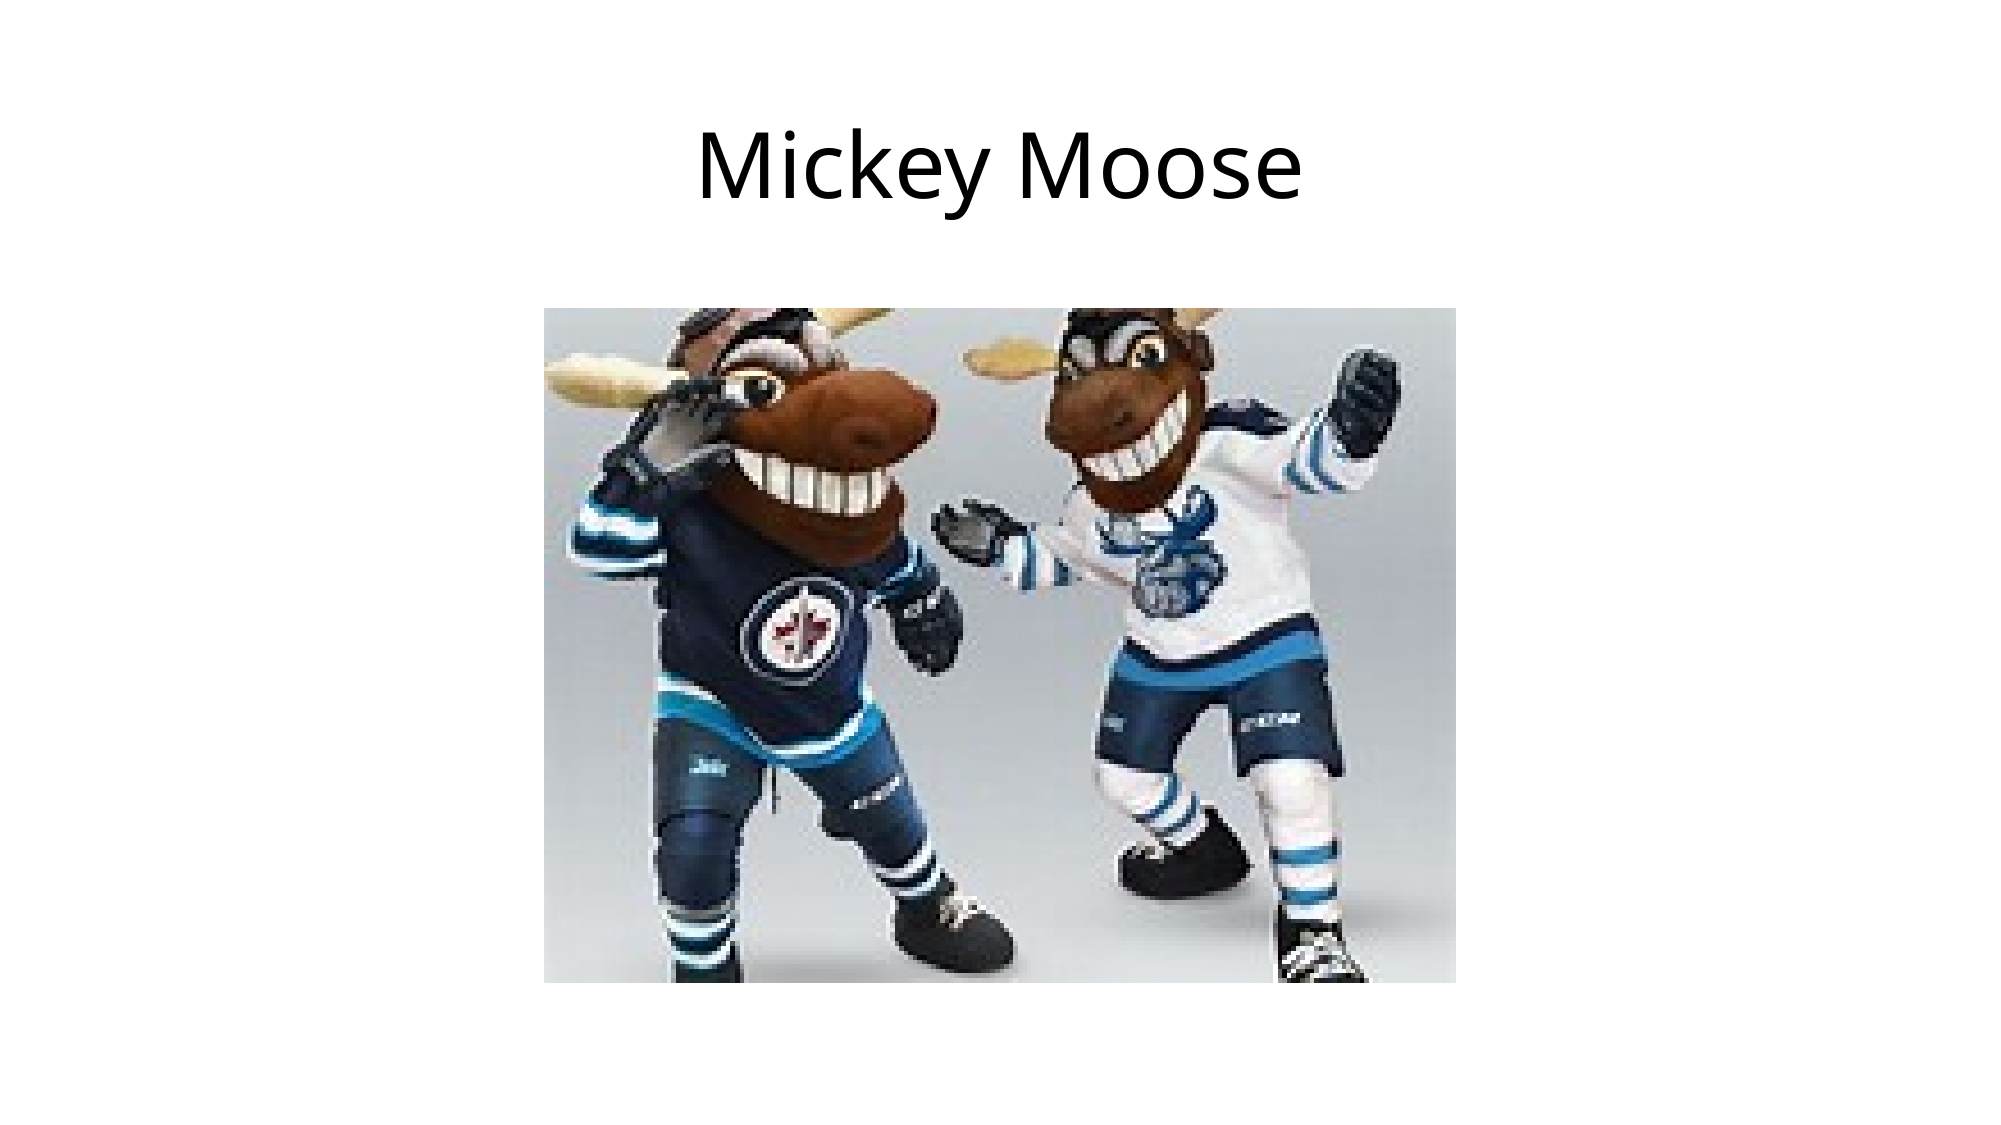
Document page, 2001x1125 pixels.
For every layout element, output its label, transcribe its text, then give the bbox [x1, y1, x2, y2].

picture [544, 308, 1456, 983]
title Mickey Moose [137, 59, 1863, 278]
